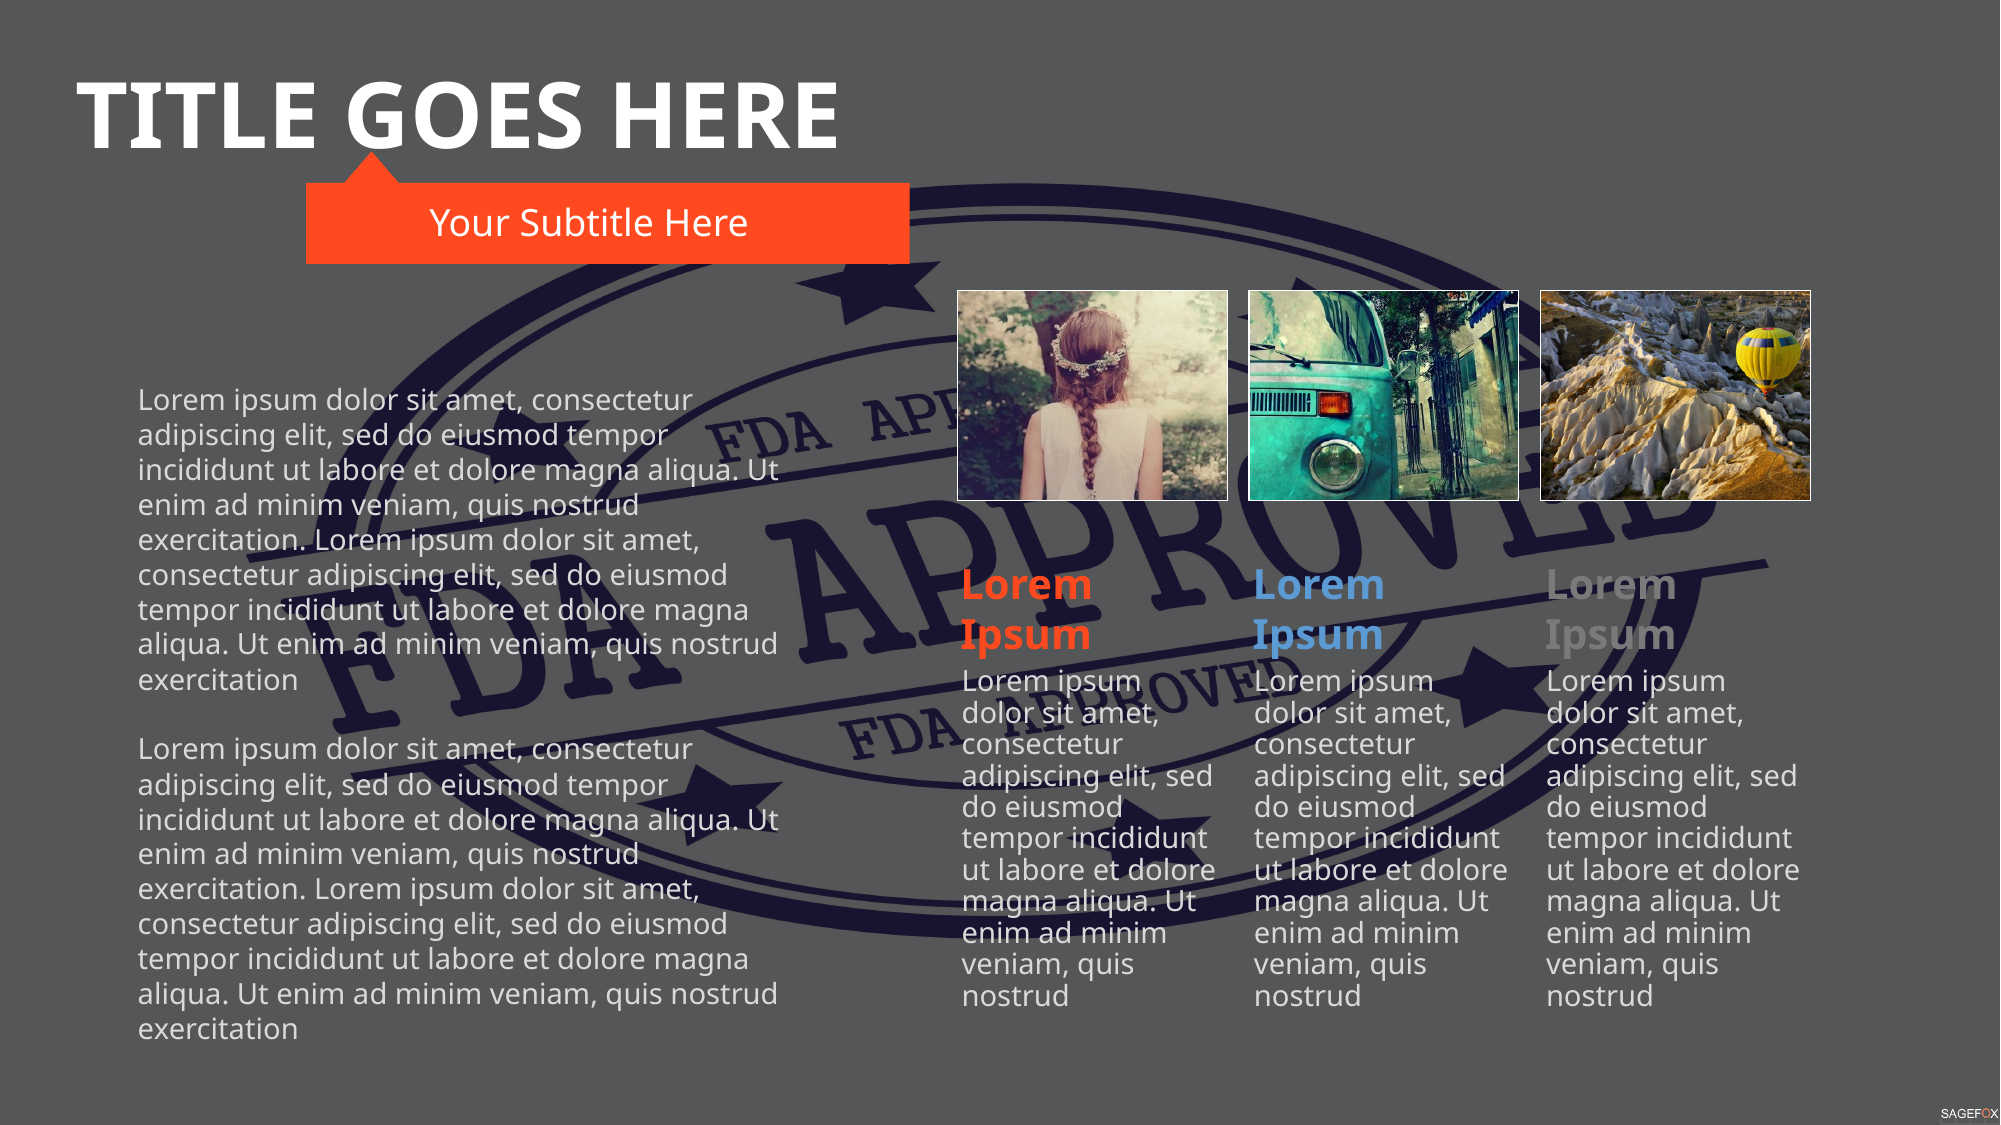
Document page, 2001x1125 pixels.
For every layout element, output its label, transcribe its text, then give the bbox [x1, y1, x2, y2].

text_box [306, 151, 910, 264]
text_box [1237, 550, 1515, 1000]
text_box [1540, 290, 1812, 502]
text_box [945, 550, 1223, 1000]
text_box Lorem ipsum dolor sit amet, consectetur adipiscing elit, sed do eiusmod tempor incididunt ut labore et dolore magna aliqua. Ut enim ad minim veniam, quis nostrud exercitation. Lorem ipsum dolor sit amet, consectetur adipiscing elit, sed do eiusmod tempor incididunt ut labore et dolore magna aliqua. Ut enim ad minim veniam, quis nostrud exercitation Lorem ipsum dolor sit amet, consectetur adipiscing elit, sed do eiusmod tempor incididunt ut labore et dolore magna aliqua. Ut enim ad minim veniam, quis nostrud exercitation. Lorem ipsum dolor sit amet, consectetur adipiscing elit, sed do eiusmod tempor incididunt ut labore et dolore magna aliqua. Ut enim ad minim veniam, quis nostrud exercitation [122, 373, 798, 1125]
picture [1940, 0, 2001, 1125]
text_box TITLE GOES HERE [60, 49, 965, 175]
text_box [956, 290, 1228, 502]
text_box [1248, 290, 1520, 502]
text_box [1530, 550, 1807, 1000]
